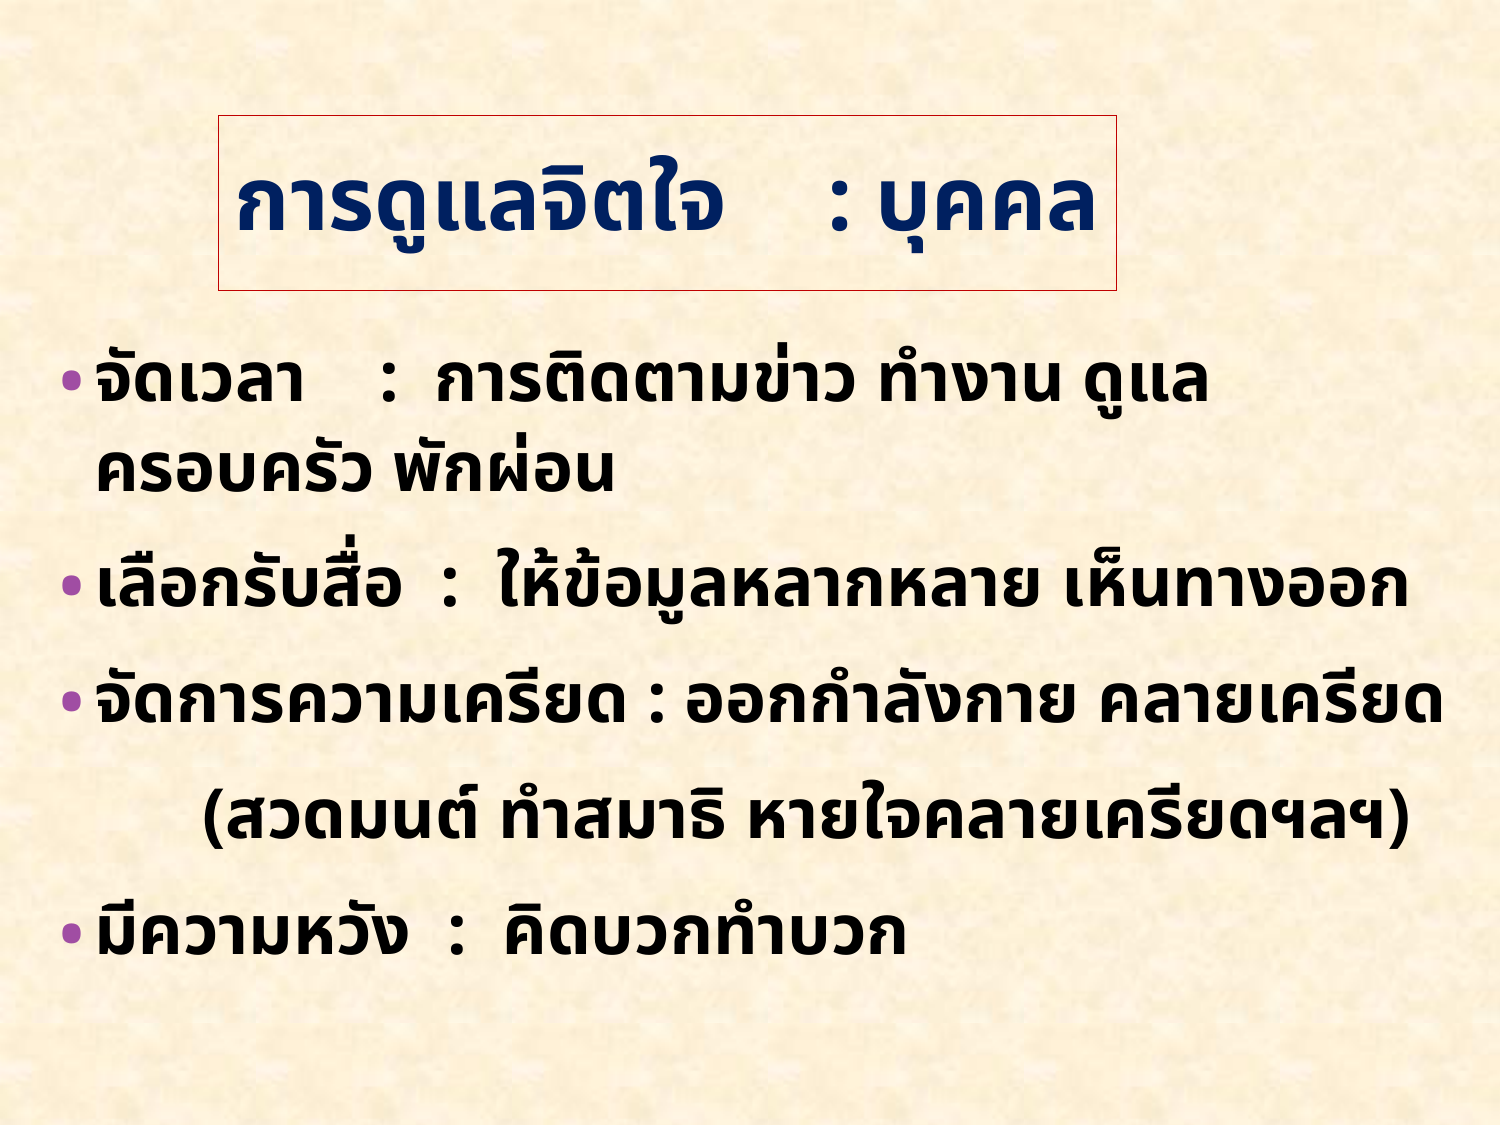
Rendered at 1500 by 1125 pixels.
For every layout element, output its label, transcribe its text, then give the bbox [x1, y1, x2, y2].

picture [0, 0, 1500, 1125]
title การดูแลจิตใจ : บุคคล [218, 115, 1117, 291]
list จัดเวลา : การติดตามข่าว ทำงาน ดูแลครอบครัว พักผ่อน เลือกรับสื่อ : ให้ข้อมูลหลากหลาย เห็นทางออก จัดการความเครียด : ออกกำลังกาย คลายเครียด (สวดมนต์ ทำสมาธิ หายใจคลายเครียดฯลฯ) มีความหวัง : คิดบวกทำบวก [29, 319, 1500, 1000]
